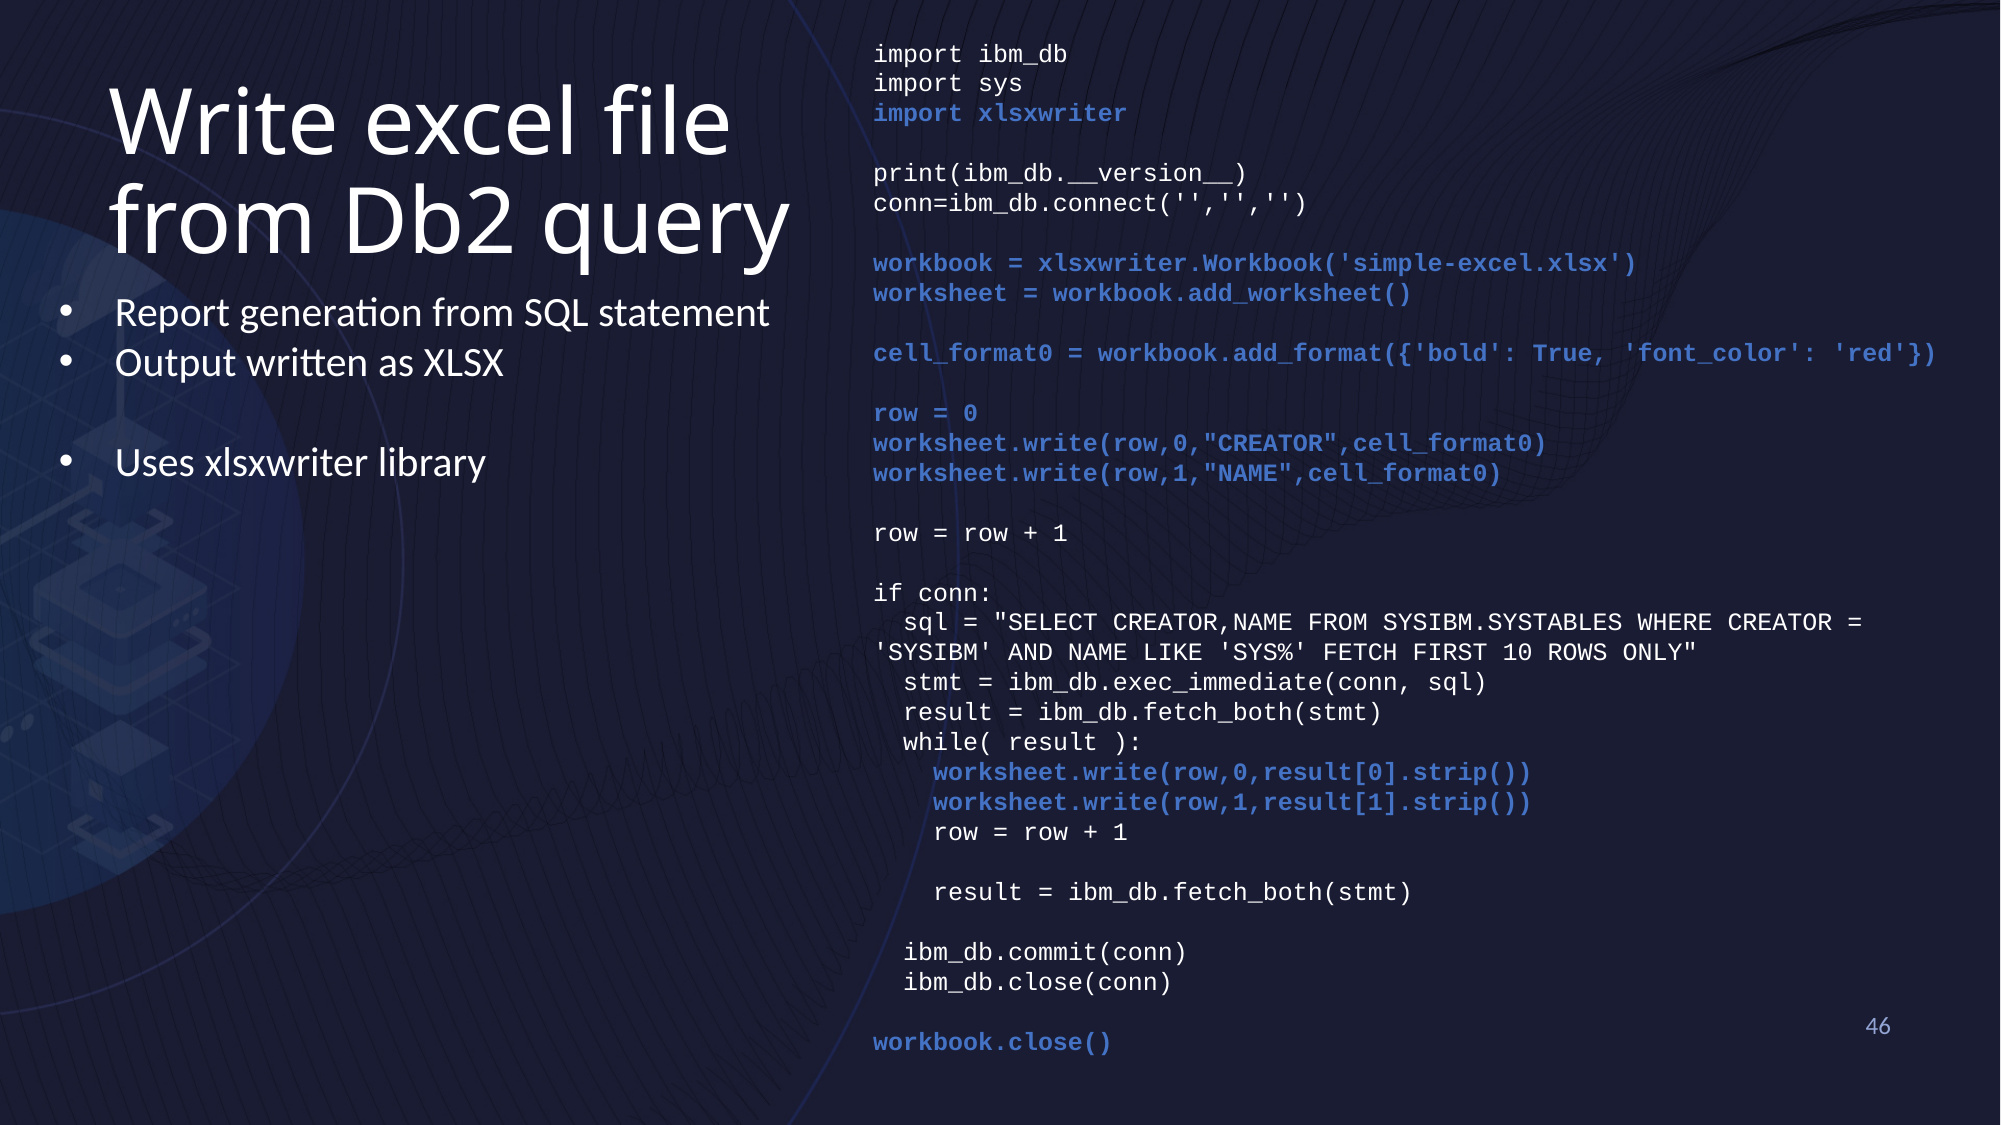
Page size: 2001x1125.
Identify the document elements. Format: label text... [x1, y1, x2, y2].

text_box Report generation from SQL statement Output written as XLSX Uses xlsxwriter library [43, 277, 858, 493]
picture [0, 0, 2001, 1125]
text_box import ibm_db import sys import xlsxwriter print(ibm_db.__version__) conn=ibm_db.connect('','','') workbook = xlsxwriter.Workbook('simple-excel.xlsx') worksheet = workbook.add_worksheet() cell_format0 = workbook.add_format({'bold': True, 'font_color': 'red'}) row = 0 worksheet.write(row,0,"CREATOR",cell_format0) worksheet.write(row,1,"NAME",cell_format0) row = row + 1 if conn: sql = "SELECT CREATOR,NAME FROM SYSIBM.SYSTABLES WHERE CREATOR = 'SYSIBM' AND NAME LIKE 'SYS%' FETCH FIRST 10 ROWS ONLY" stmt = ibm_db.exec_immediate(conn, sql) result = ibm_db.fetch_both(stmt) while( result ): worksheet.write(row,0,result[0].strip()) worksheet.write(row,1,result[1].strip()) row = row + 1 result = ibm_db.fetch_both(stmt) ibm_db.commit(conn) ibm_db.close(conn) workbook.close() [858, 29, 1956, 1063]
title Write excel file from Db2 query [93, 70, 858, 277]
